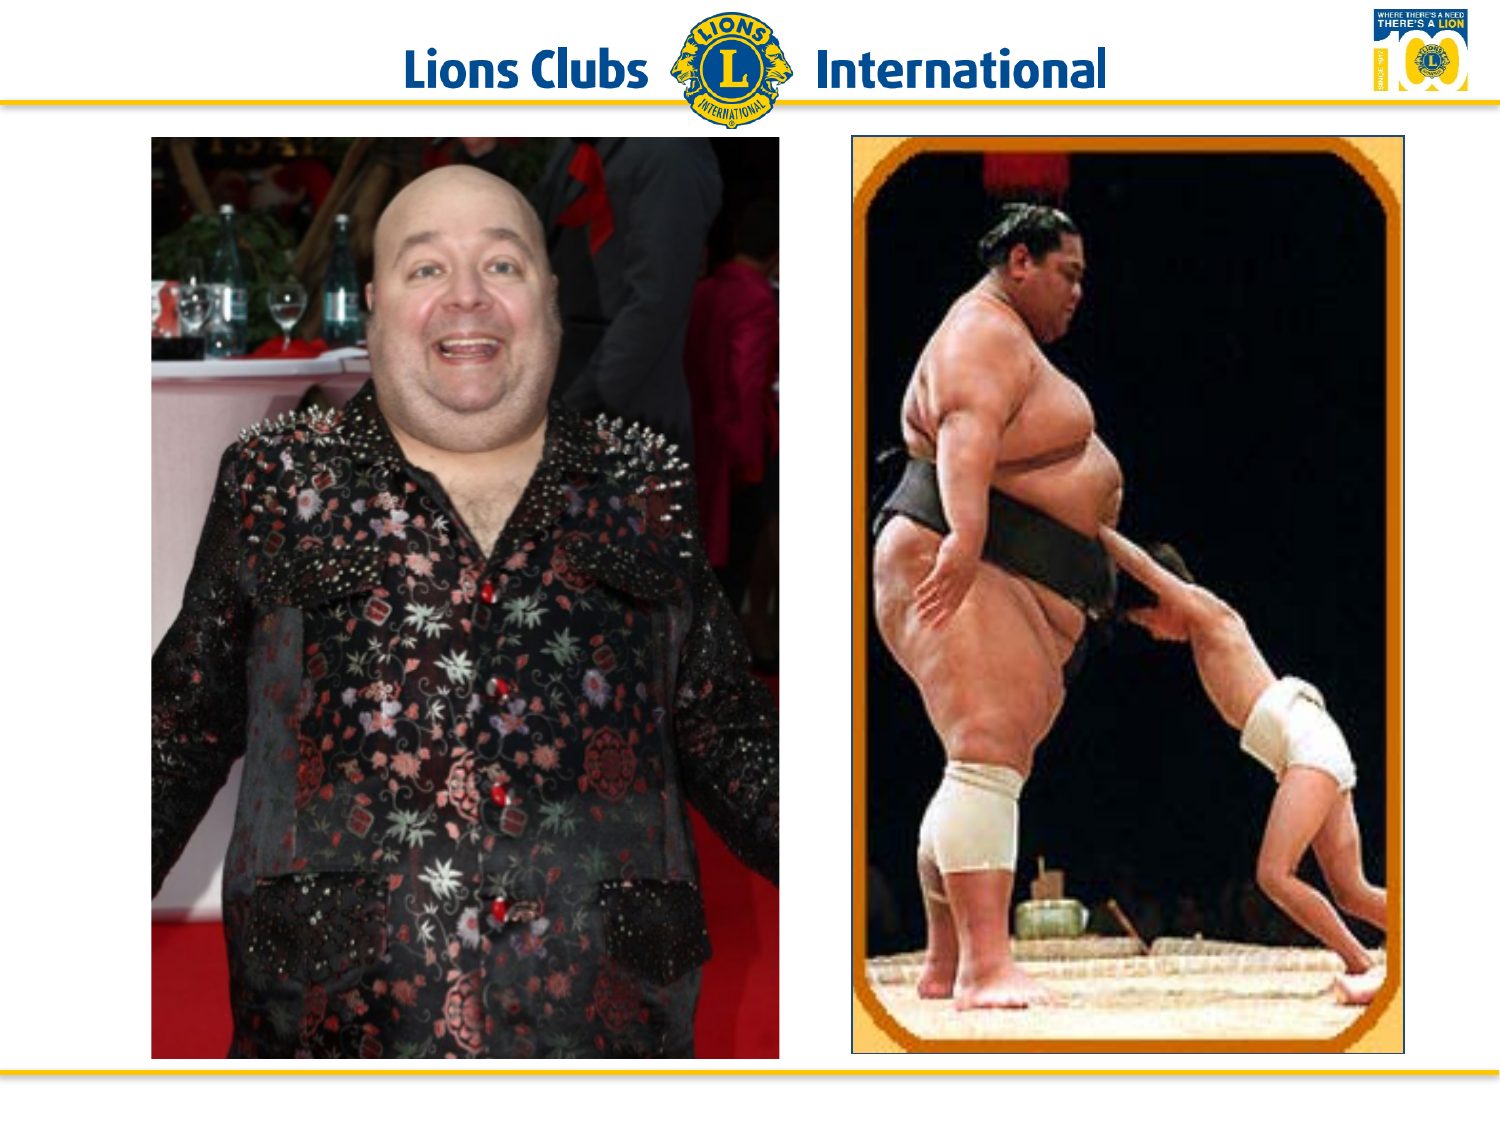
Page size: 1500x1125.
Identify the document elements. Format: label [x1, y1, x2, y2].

picture [852, 136, 1404, 1053]
picture [151, 136, 780, 1059]
picture [1359, 0, 1481, 100]
